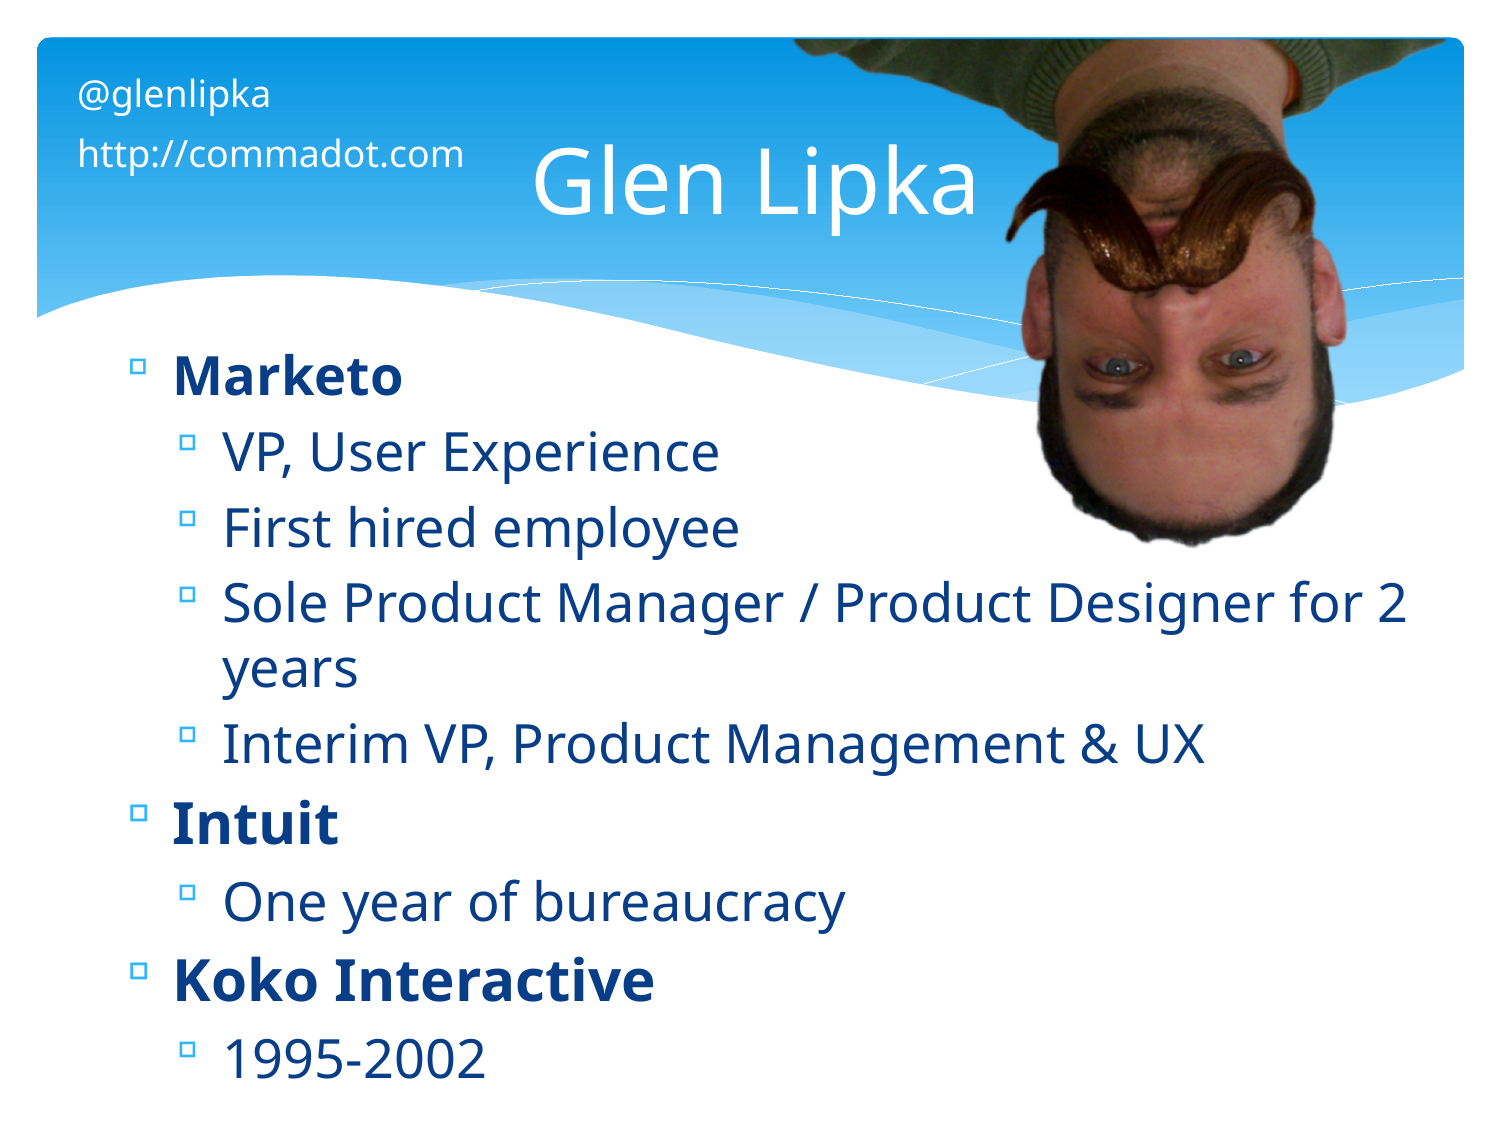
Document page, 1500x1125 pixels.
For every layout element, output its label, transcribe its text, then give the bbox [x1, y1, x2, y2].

picture [789, 40, 1449, 551]
title Glen Lipka [474, 75, 784, 281]
list Marketo VP, User Experience First hired employee Sole Product Manager / Product Designer for 2 years Interim VP, Product Management & UX Intuit One year of bureaucracy Koko Interactive 1995-2002 [112, 333, 1463, 963]
text_box @glenlipka http://commadot.com [62, 62, 784, 183]
